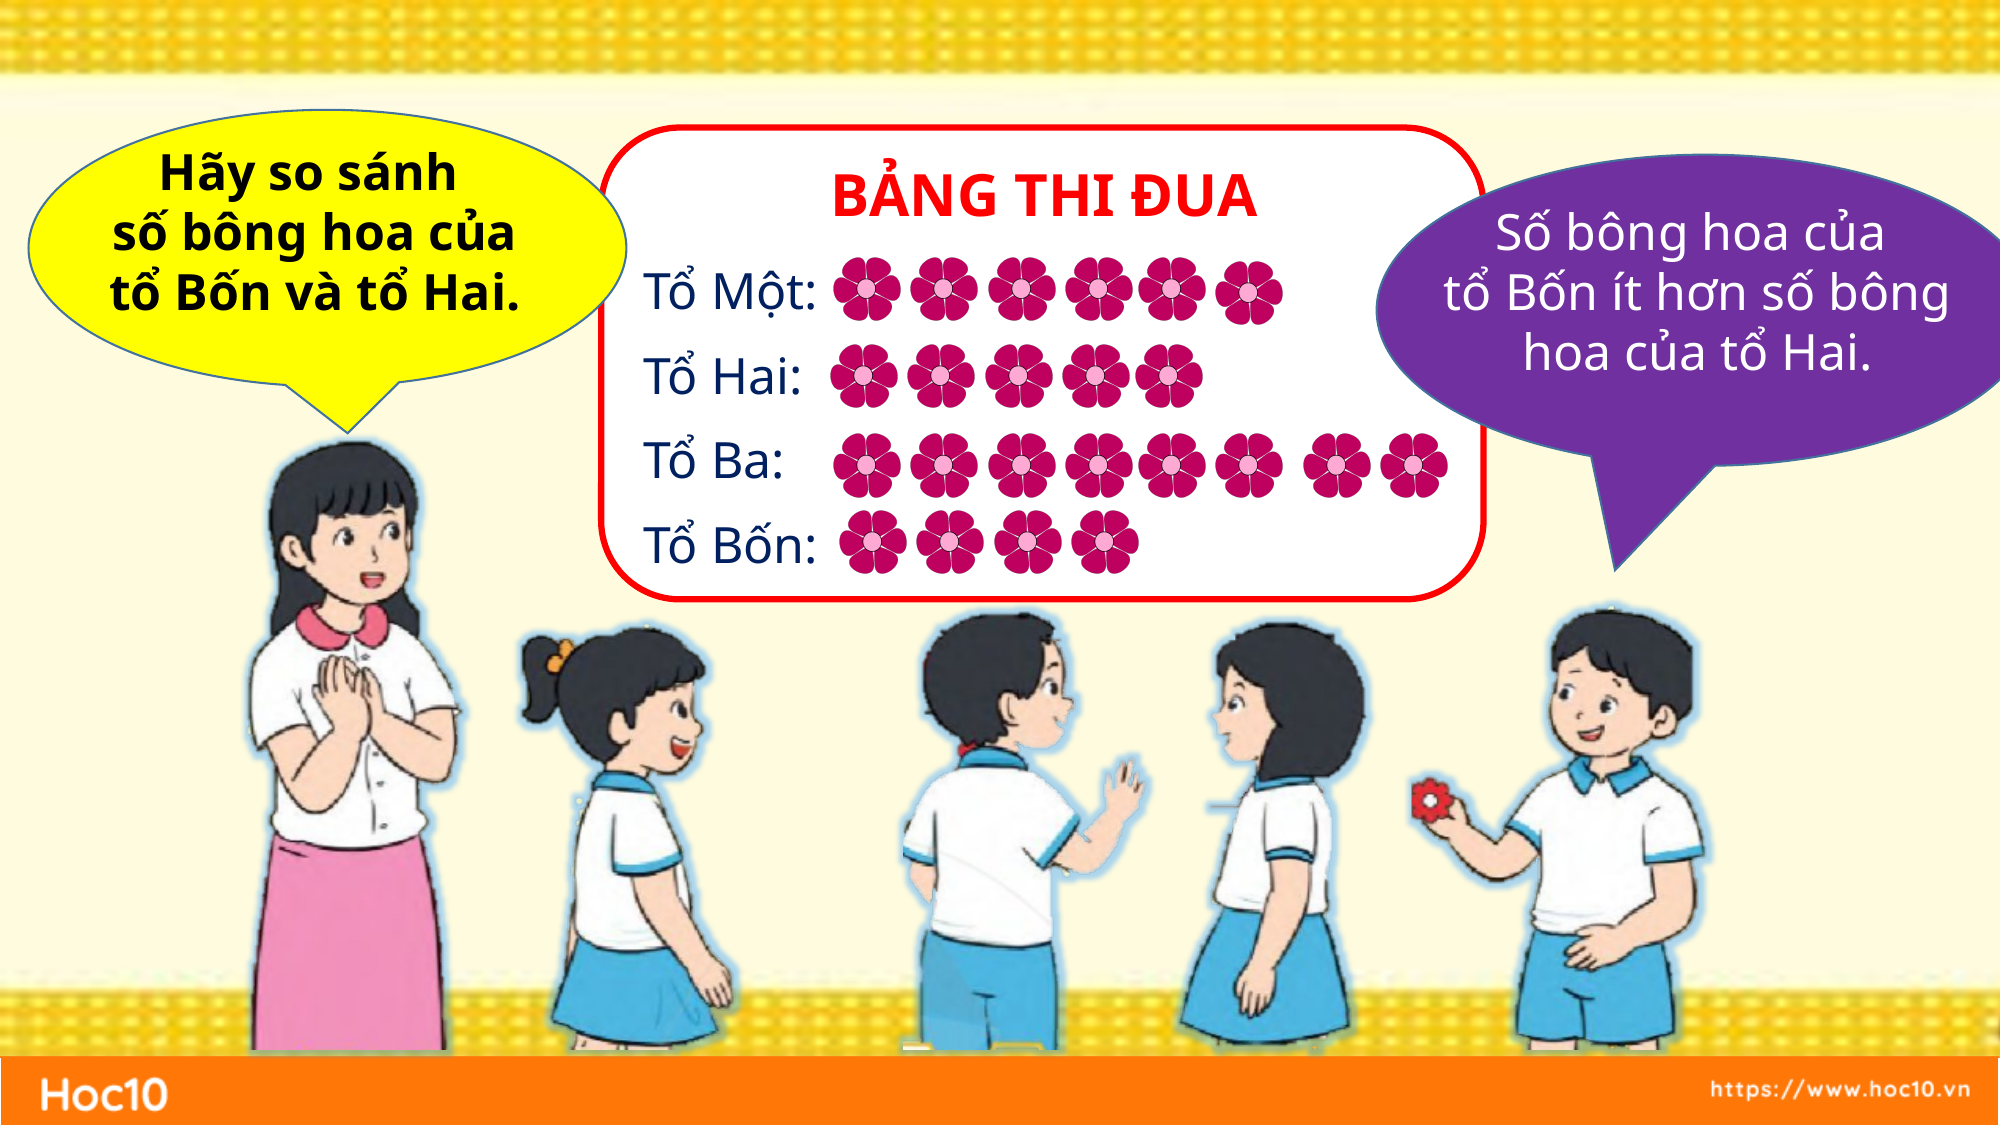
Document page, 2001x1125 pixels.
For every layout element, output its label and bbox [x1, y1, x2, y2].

picture [0, 0, 2000, 1125]
text_box [28, 109, 627, 387]
text_box [601, 127, 1484, 600]
text_box [1376, 154, 2000, 466]
